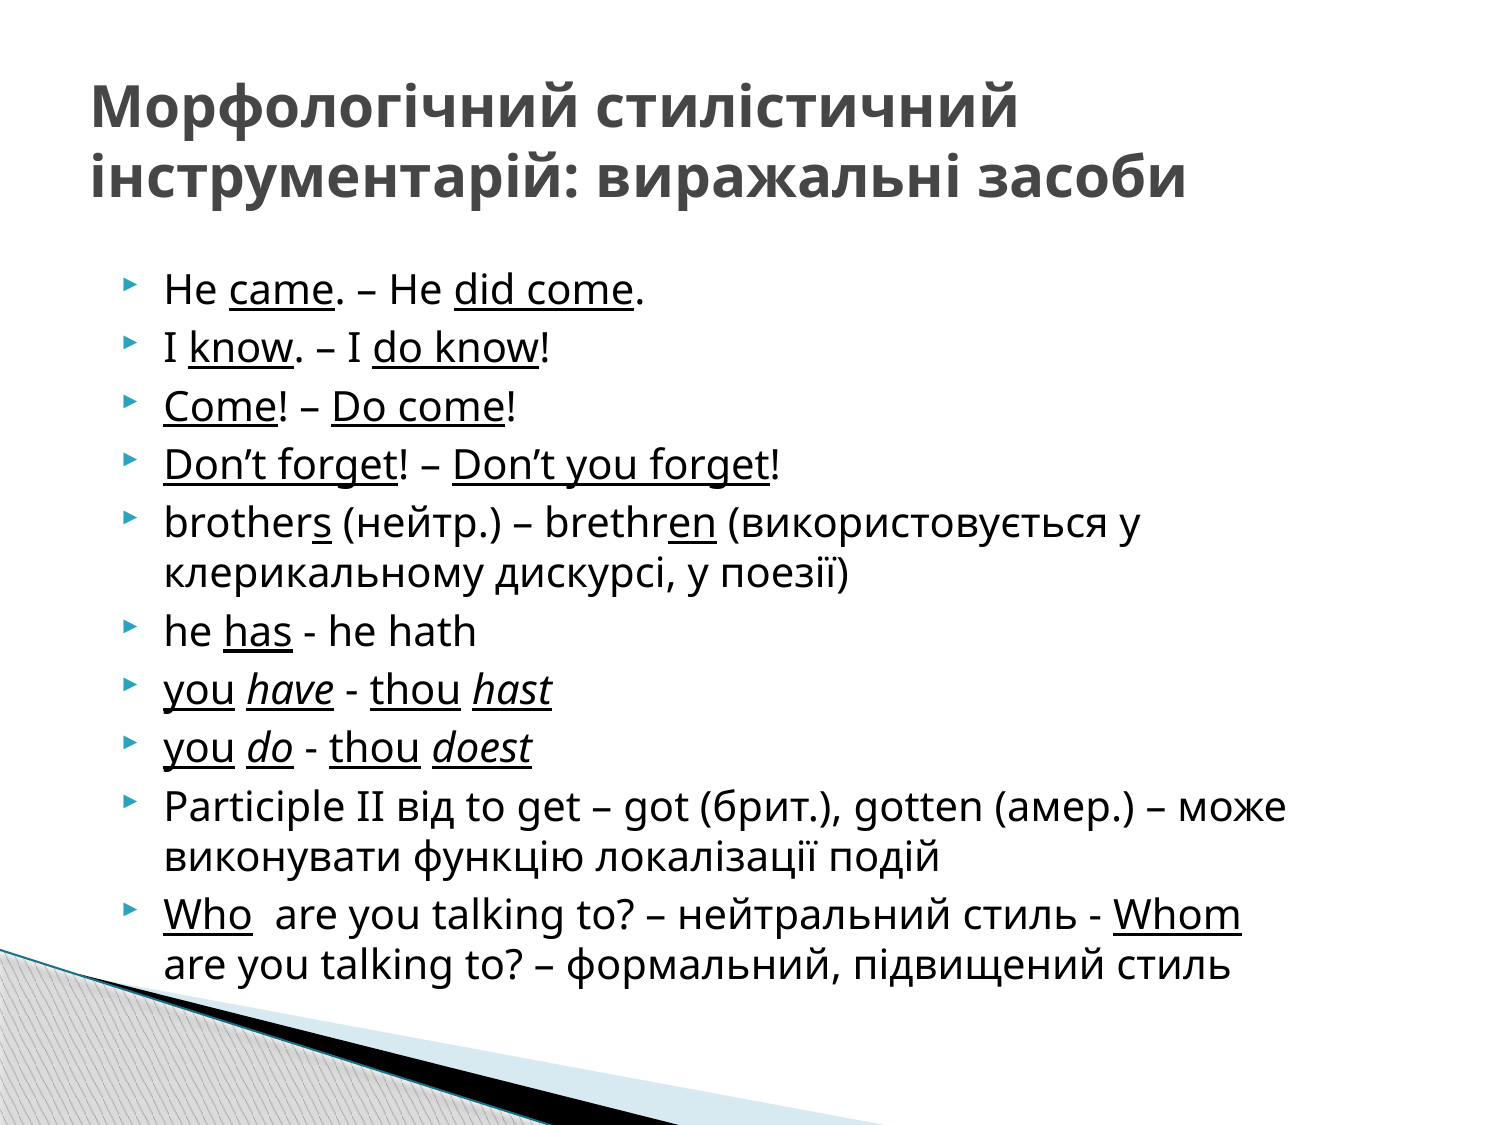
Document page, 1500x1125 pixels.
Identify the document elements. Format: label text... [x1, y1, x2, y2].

title Морфологічний стилістичний інструментарій: виражальні засоби [75, 45, 1425, 233]
list He came. – He did come. I know. – I do know! Come! – Do come! Don’t forget! – Don’t you forget! brothers (нейтр.) – brethren (використовується у клерикальному дискурсі, у поезії) he has - he hath you have - thou hast you do - thou doest Participle II від to get – got (брит.), gotten (амер.) – може виконувати функцію локалізації подій Who are you talking to? – нейтральний стиль - Whom are you talking to? – формальний, підвищений стиль [88, 255, 1314, 1055]
